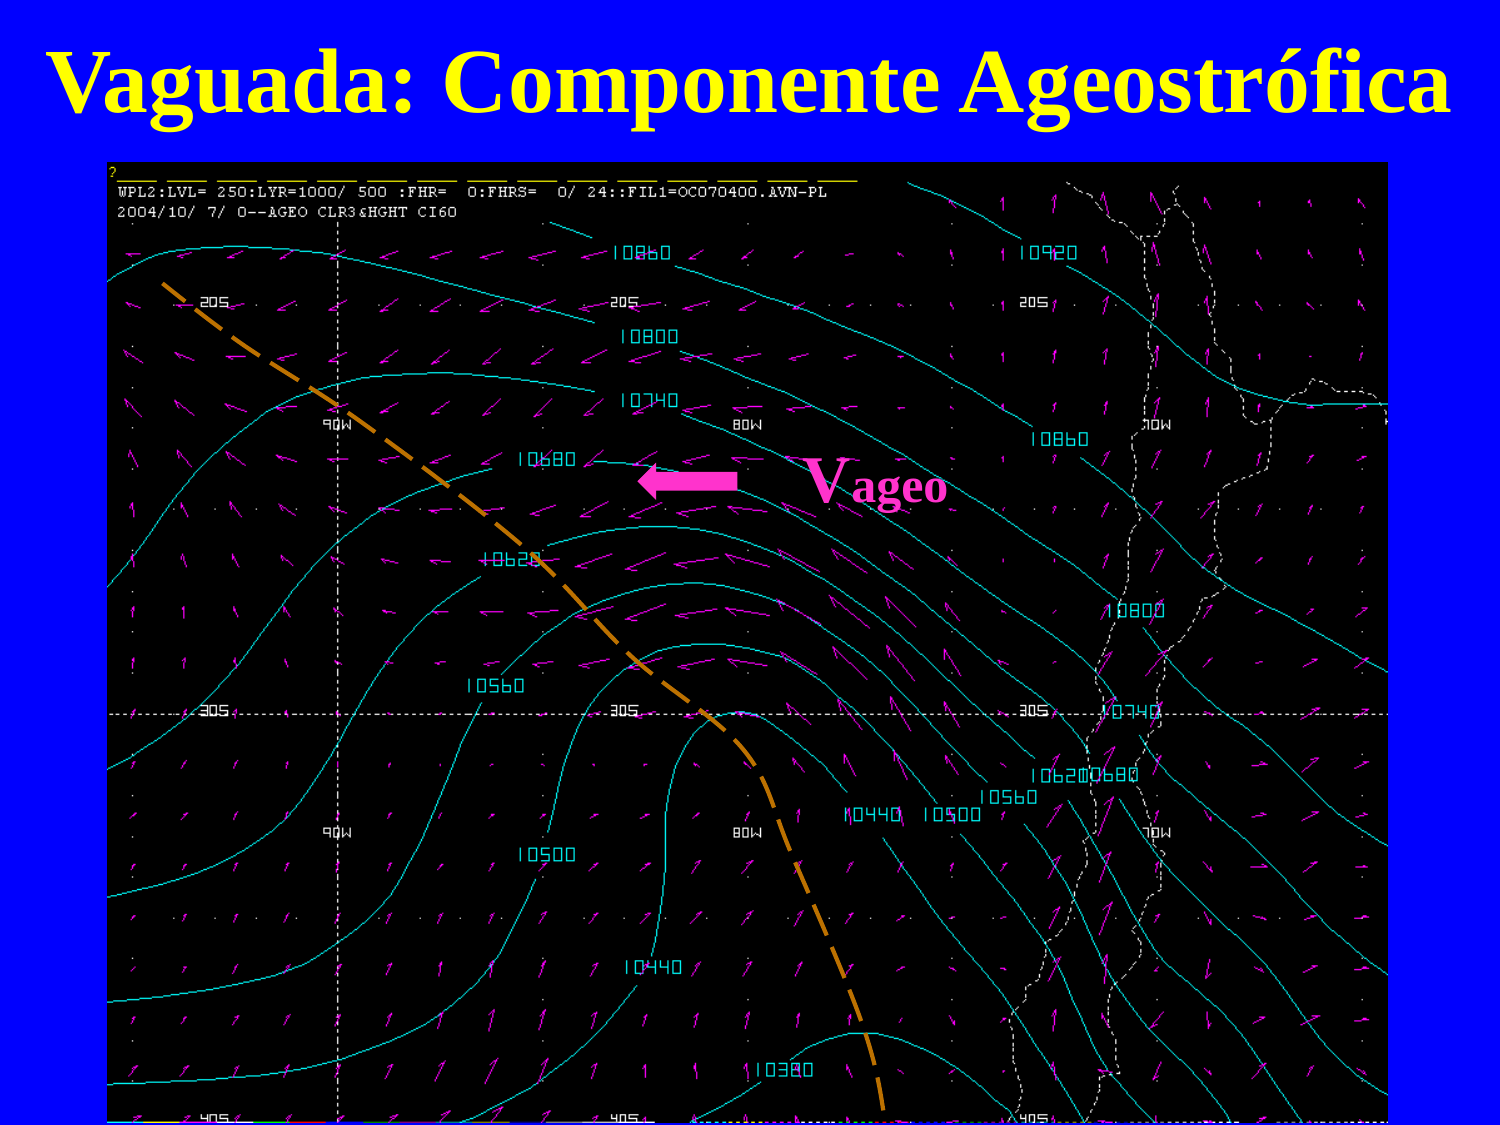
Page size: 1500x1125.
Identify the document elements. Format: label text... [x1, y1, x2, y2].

title Vaguada: Componente Ageostrófica [0, 125, 1500, 225]
picture [107, 162, 1388, 1123]
text_box [0, 0, 1500, 125]
